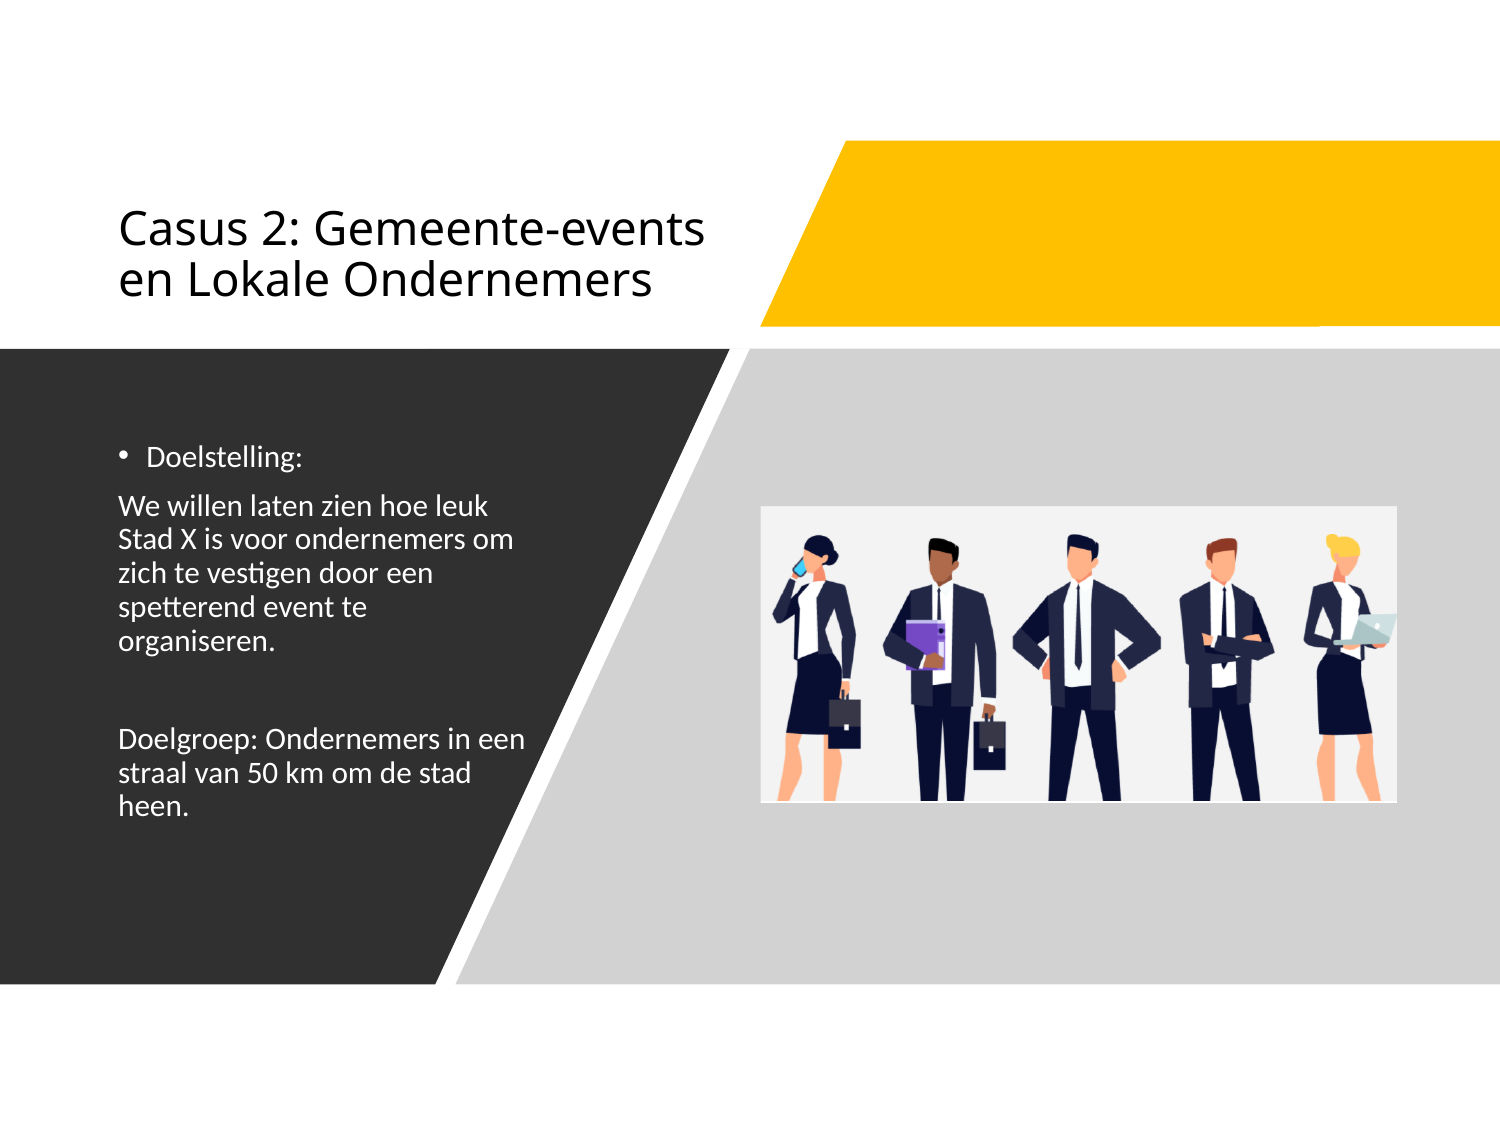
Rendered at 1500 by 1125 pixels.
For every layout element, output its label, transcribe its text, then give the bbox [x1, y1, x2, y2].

picture [760, 506, 1397, 803]
text_box [453, 347, 1500, 986]
text_box [0, 347, 732, 986]
list Doelstelling: We willen laten zien hoe leuk Stad X is voor ondernemers om zich te vestigen door een spetterend event te organiseren. Doelgroep: Ondernemers in een straal van 50 km om de stad heen. [103, 408, 547, 856]
text_box [758, 139, 1500, 328]
title Casus 2: Gemeente-events en Lokale Ondernemers [103, 185, 761, 327]
